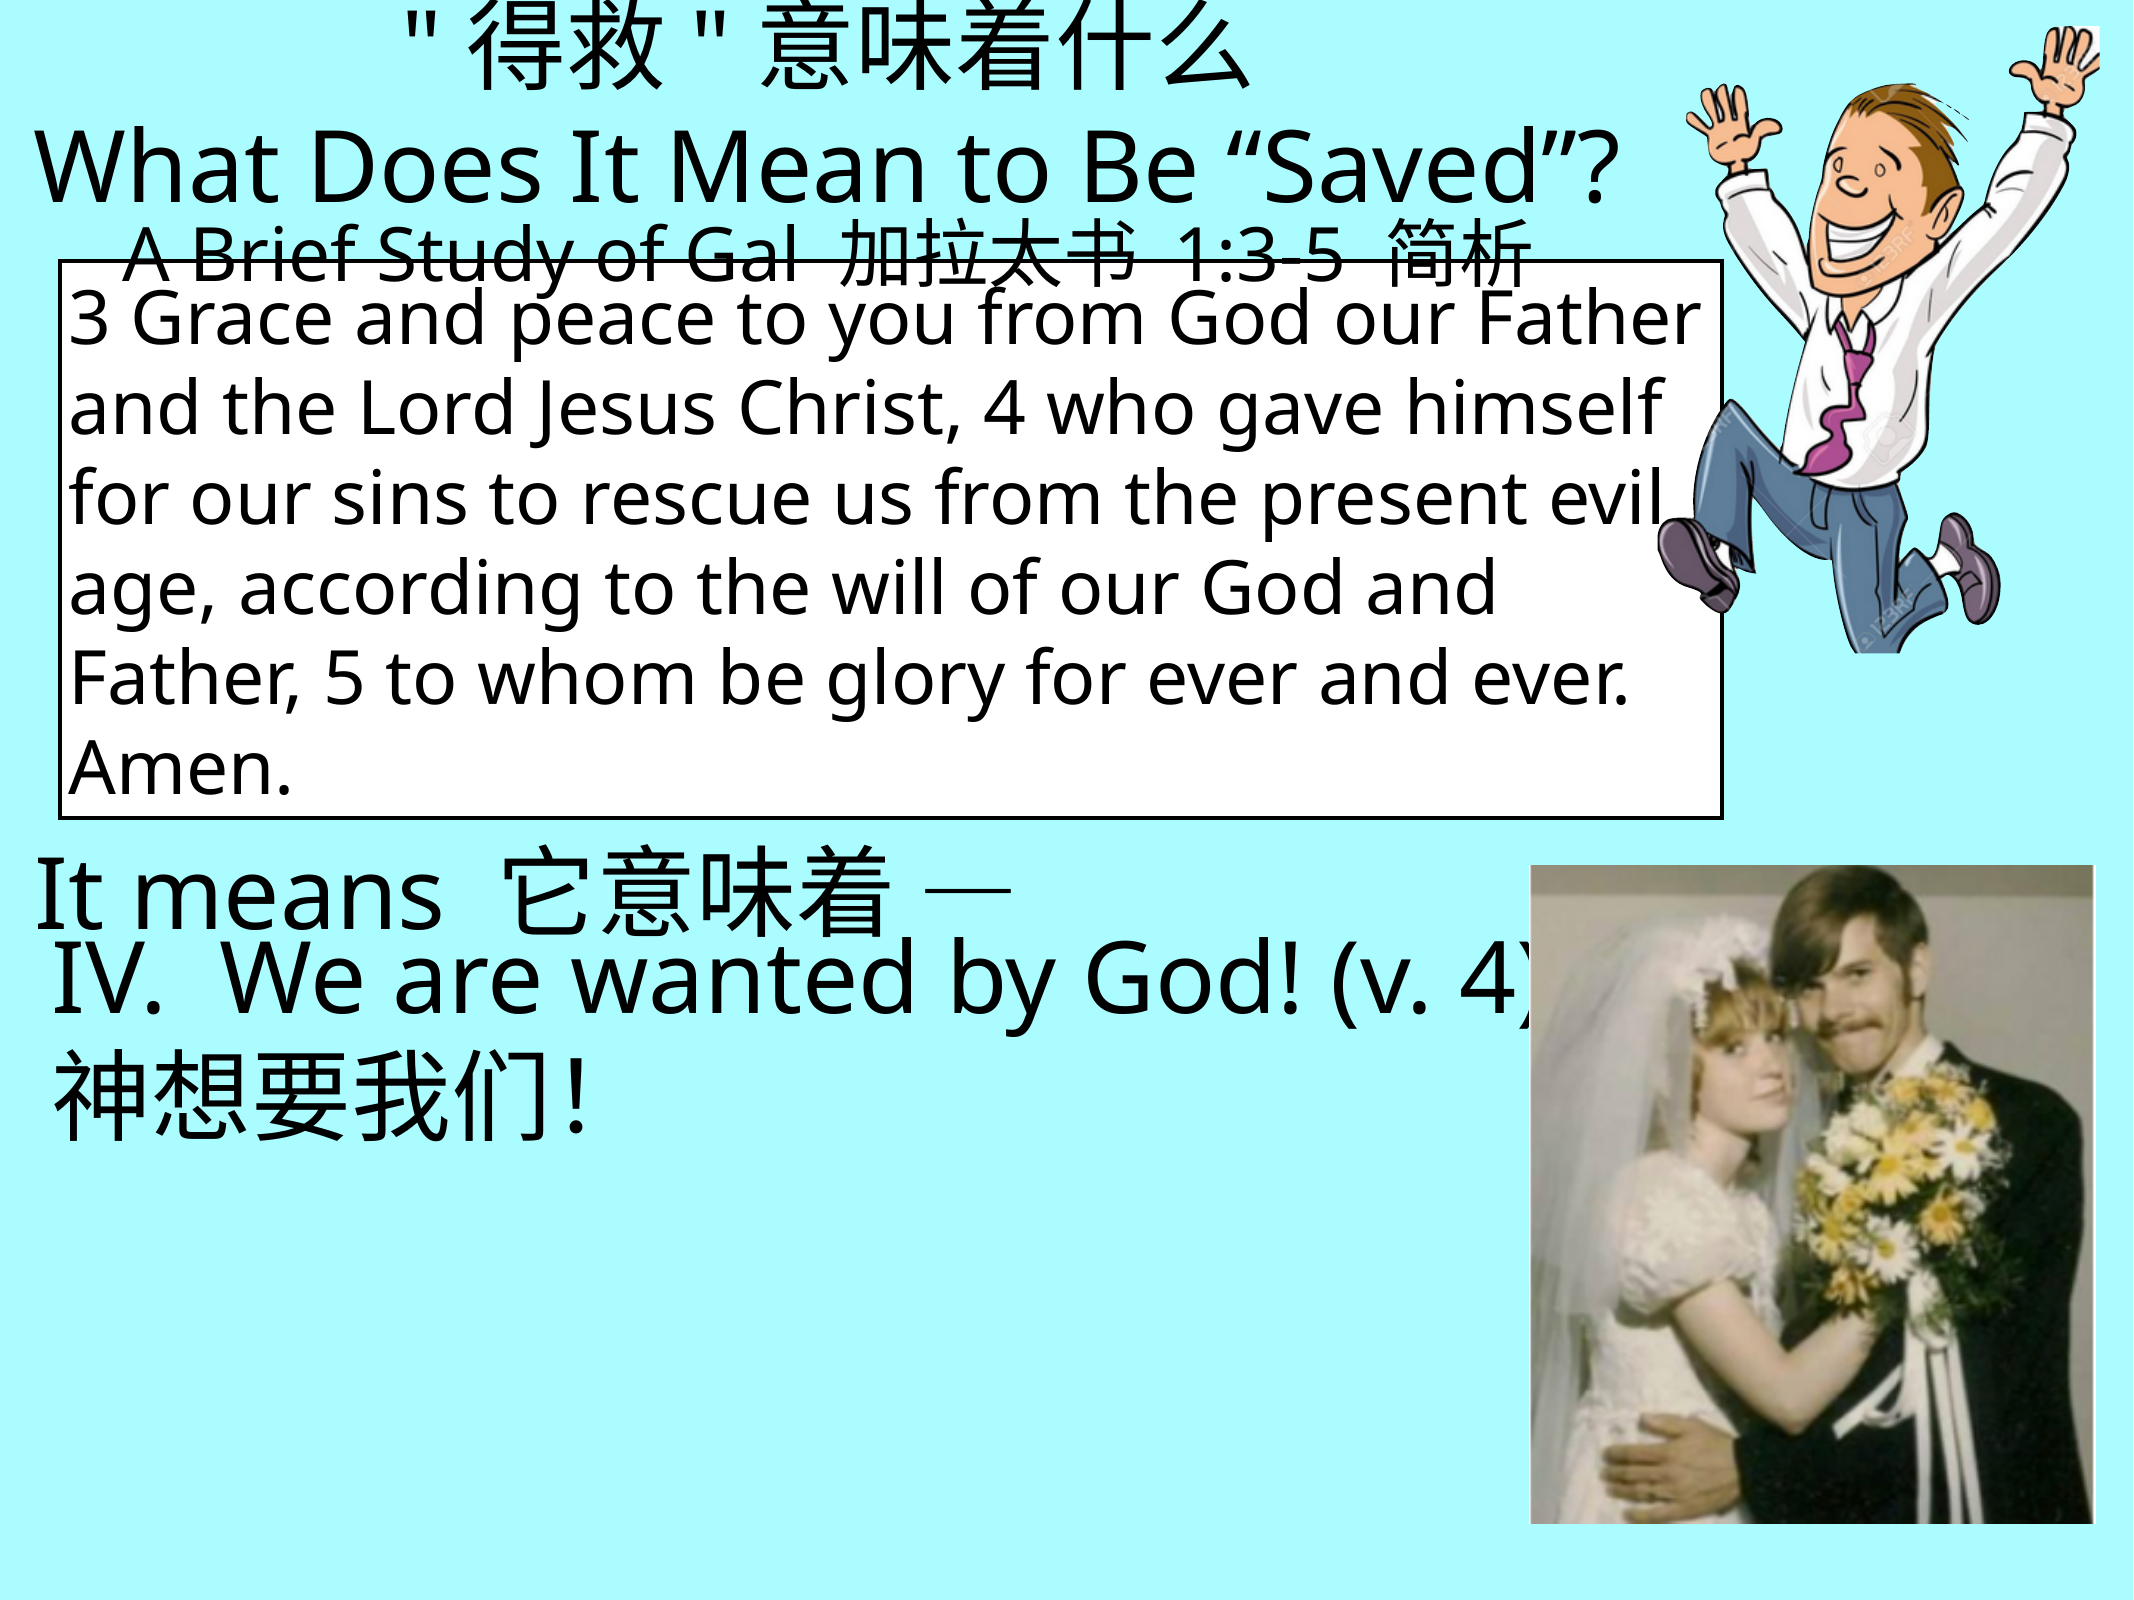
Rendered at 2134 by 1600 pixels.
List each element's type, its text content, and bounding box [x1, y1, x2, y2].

picture [1528, 864, 2096, 1524]
text_box It means 它意味着 — [25, 821, 1027, 958]
text_box A Brief Study of Gal 加拉太书 1:3-5 简析 [114, 198, 1543, 305]
picture [1657, 25, 2100, 654]
text_box IV. We are wanted by God! (v. 4) 神想要我们！ [43, 905, 1524, 1163]
text_box 3 Grace and peace to you from God our Father and the Lord Jesus Christ, 4 who gave himself for our sins to rescue us from the present evil age, according to the will of our God and Father, 5 to whom be glory for ever and ever. Amen. [59, 261, 1723, 818]
text_box "得救"意味着什么 What Does It Mean to Be “Saved”? [25, 0, 1632, 231]
